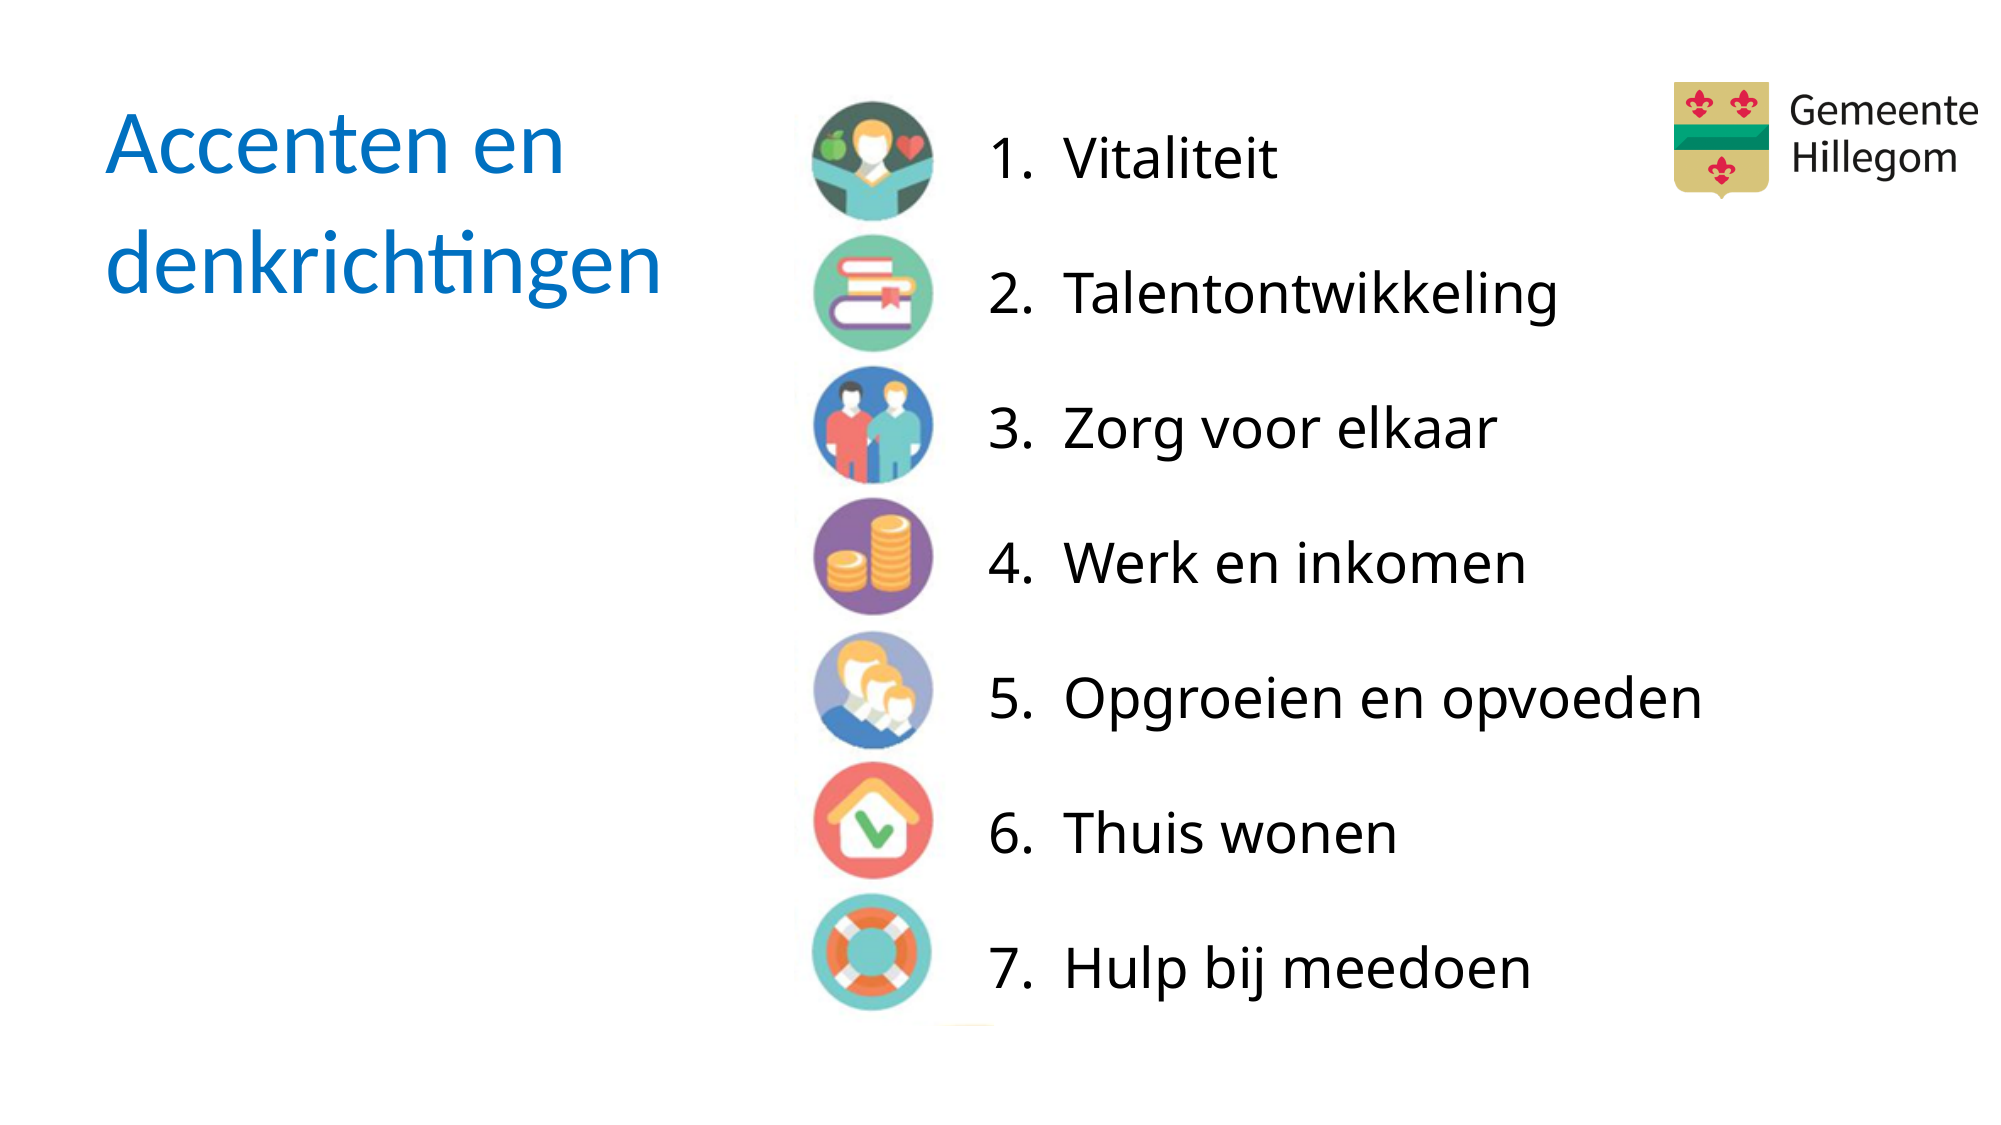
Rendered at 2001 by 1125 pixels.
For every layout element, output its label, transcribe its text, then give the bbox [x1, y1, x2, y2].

list Accenten en denkrichtingen [90, 86, 794, 801]
picture [794, 86, 995, 1026]
text_box Vitaliteit Talentontwikkeling Zorg voor elkaar Werk en inkomen Opgroeien en opvoeden Thuis wonen Hulp bij meedoen [994, 114, 1974, 1008]
picture [1674, 82, 1978, 200]
